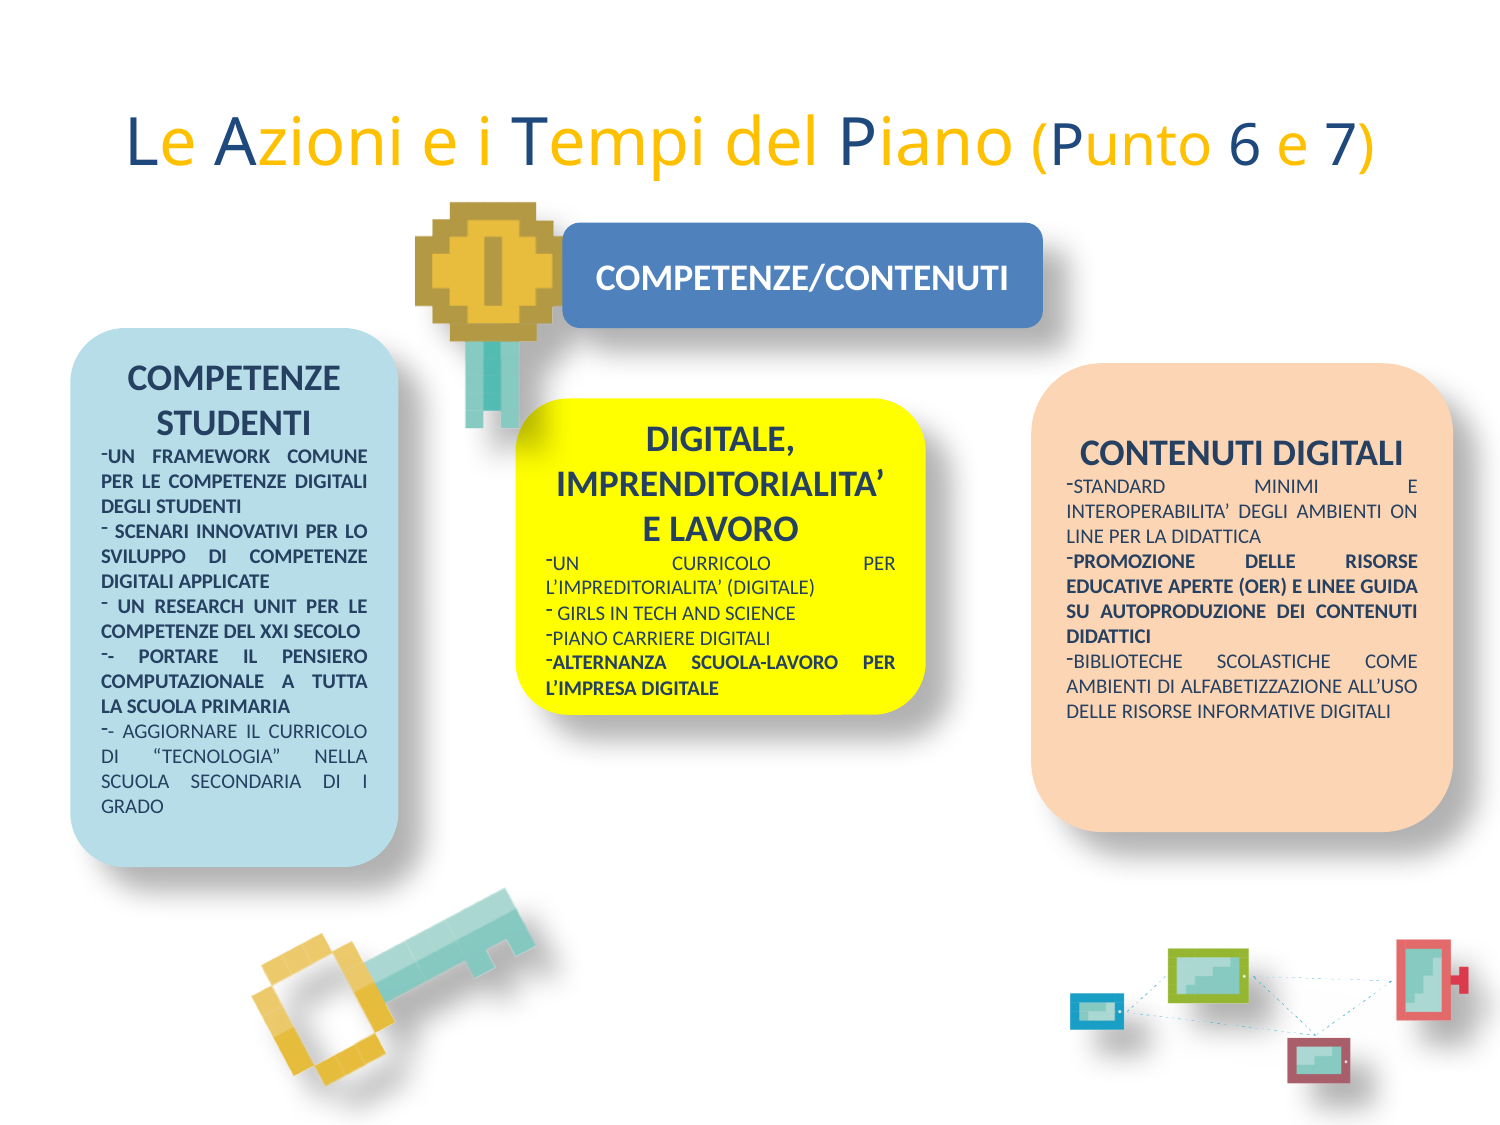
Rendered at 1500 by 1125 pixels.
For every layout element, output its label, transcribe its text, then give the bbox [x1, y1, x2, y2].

text_box COMPETENZE/CONTENUTI [580, 220, 1046, 331]
picture [222, 811, 569, 1121]
text_box COMPETENZE STUDENTI UN FRAMEWORK COMUNE PER LE COMPETENZE DIGITALI DEGLI STUDENTI SCENARI INNOVATIVI PER LO SVILUPPO DI COMPETENZE DIGITALI APPLICATE UN RESEARCH UNIT PER LE COMPETENZE DEL XXI SECOLO - PORTARE IL PENSIERO COMPUTAZIONALE A TUTTA LA SCUOLA PRIMARIA - AGGIORNARE IL CURRICOLO DI “TECNOLOGIA” NELLA SCUOLA SECONDARIA DI I GRADO [68, 325, 401, 870]
text_box DIGITALE, IMPRENDITORIALITA’ E LAVORO UN CURRICOLO PER L’IMPREDITORIALITA’ (DIGITALE) GIRLS IN TECH AND SCIENCE PIANO CARRIERE DIGITALI ALTERNANZA SCUOLA-LAVORO PER L’IMPRESA DIGITALE [513, 396, 928, 717]
picture [409, 187, 575, 436]
picture [1067, 811, 1470, 1125]
title Le Azioni e i Tempi del Piano (Punto 6 e 7) [75, 45, 1425, 233]
text_box CONTENUTI DIGITALI STANDARD MINIMI E INTEROPERABILITA’ DEGLI AMBIENTI ON LINE PER LA DIDATTICA PROMOZIONE DELLE RISORSE EDUCATIVE APERTE (OER) E LINEE GUIDA SU AUTOPRODUZIONE DEI CONTENUTI DIDATTICI BIBLIOTECHE SCOLASTICHE COME AMBIENTI DI ALFABETIZZAZIONE ALL’USO DELLE RISORSE INFORMATIVE DIGITALI [1029, 361, 1456, 835]
